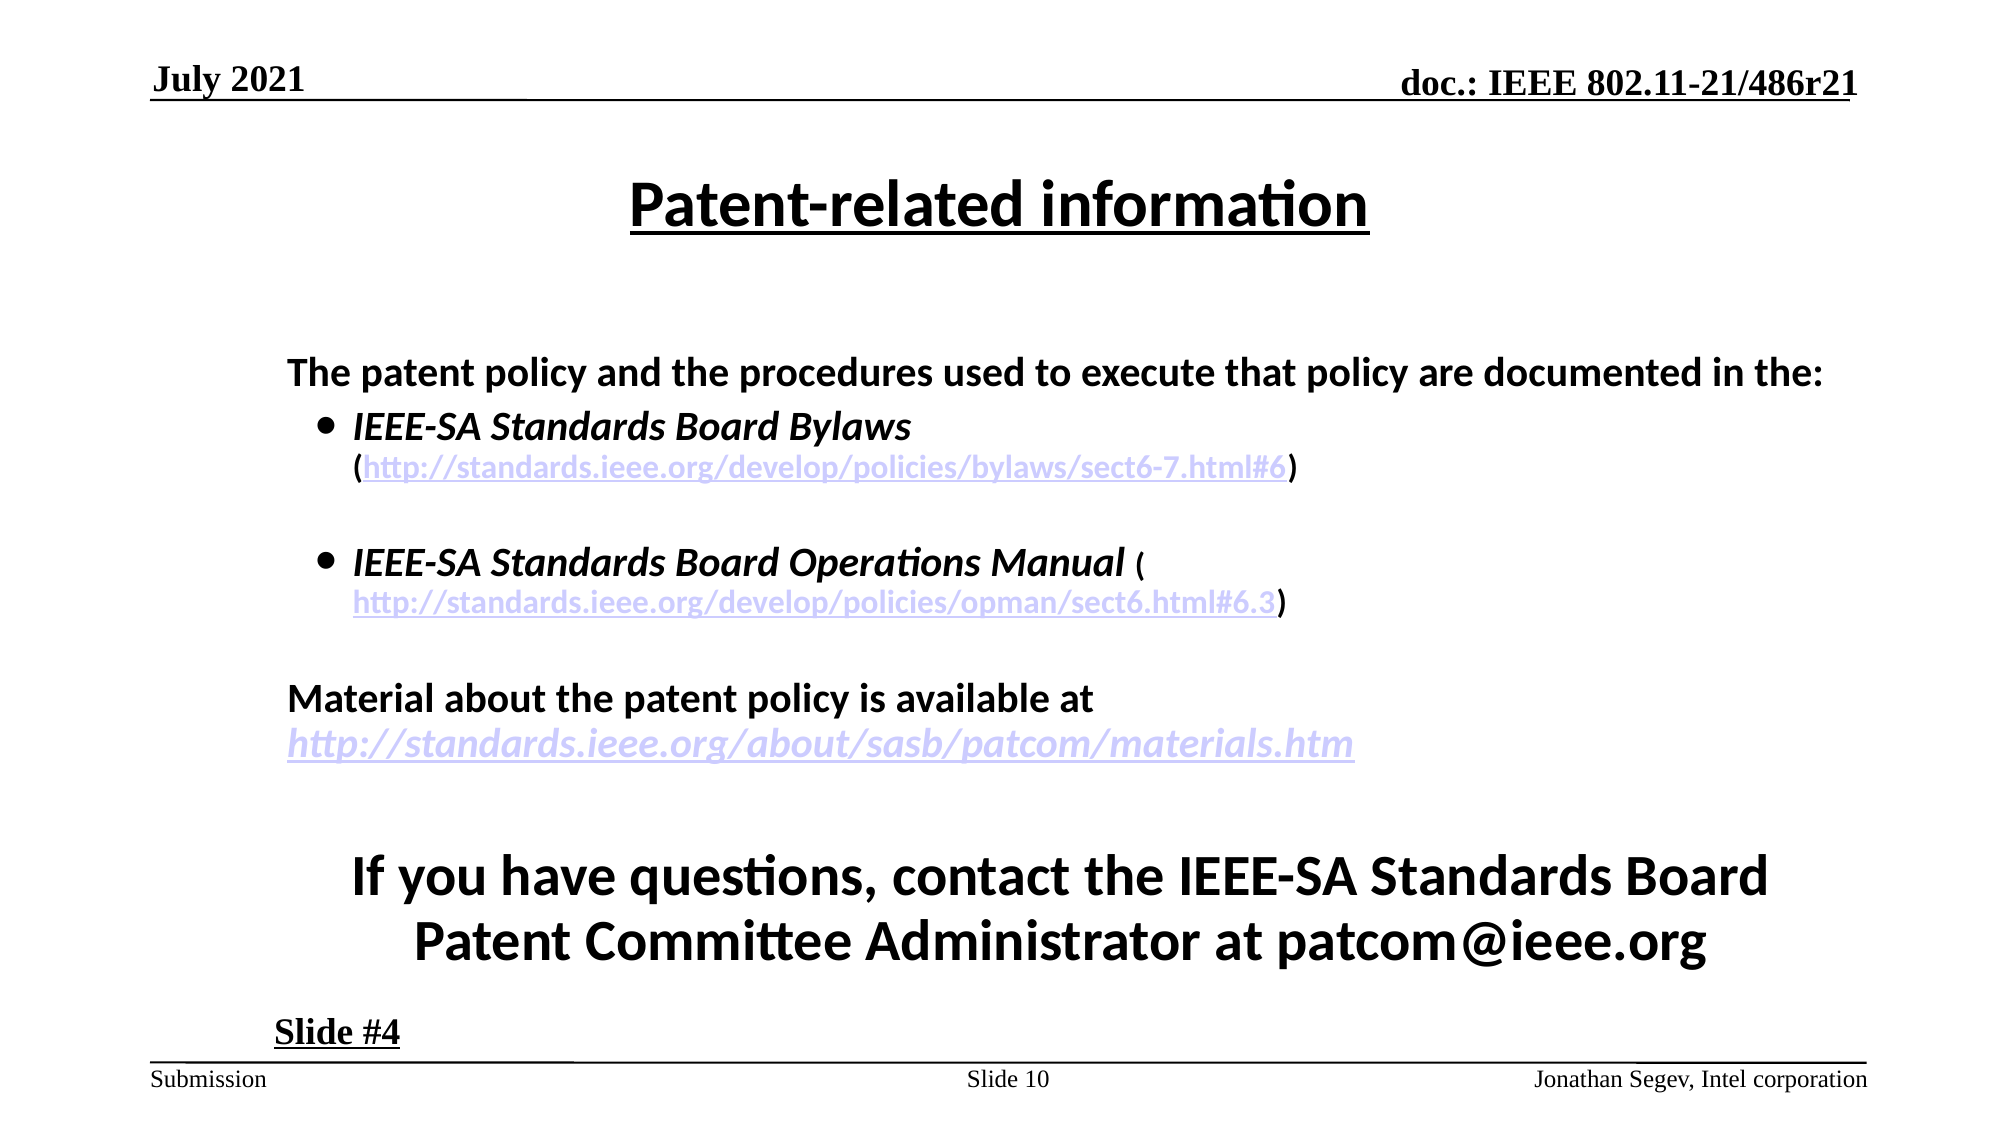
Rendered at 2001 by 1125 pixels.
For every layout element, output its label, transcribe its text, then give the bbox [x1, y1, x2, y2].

title Patent-related information [149, 112, 1850, 288]
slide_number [152, 54, 563, 100]
slide_number Slide 10 [950, 1061, 1067, 1123]
footer Jonathan Segev, Intel corporation [1171, 1061, 1869, 1093]
list The patent policy and the procedures used to execute that policy are documented in the: IEEE-SA Standards Board Bylaws (http://standards.ieee.org/develop/policies/bylaws/sect6-7.html#6) IEEE-SA Standards Board Operations Manual (http://standards.ieee.org/develop/policies/opman/sect6.html#6.3) Material about the patent policy is available at http://standards.ieee.org/about/sasb/patcom/materials.htm If you have questions, contact the IEEE-SA Standards Board Patent Committee Administrator at patcom@ieee.org [149, 324, 1850, 1000]
text_box Slide #4 [259, 999, 416, 1060]
